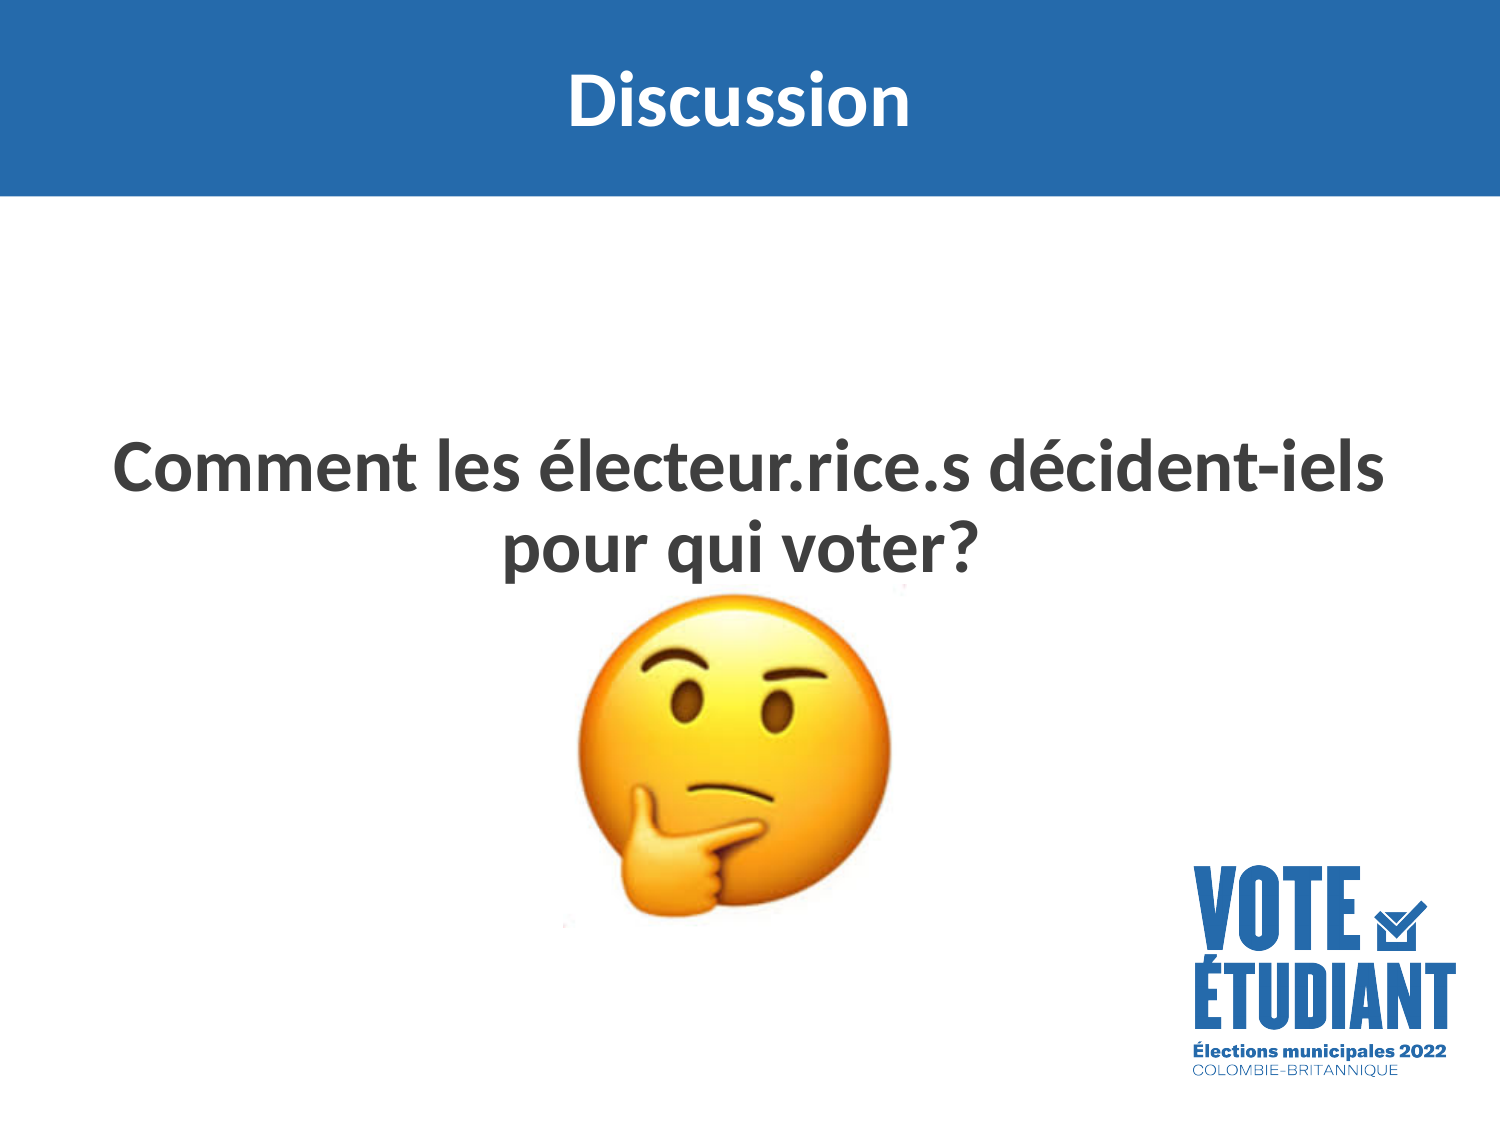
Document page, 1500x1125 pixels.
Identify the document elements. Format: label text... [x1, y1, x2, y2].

title Discussion [92, 32, 1387, 169]
list Comment les électeur.rice.s décident-iels pour qui voter? [51, 418, 1449, 557]
picture [1193, 865, 1456, 1077]
picture [563, 583, 907, 928]
